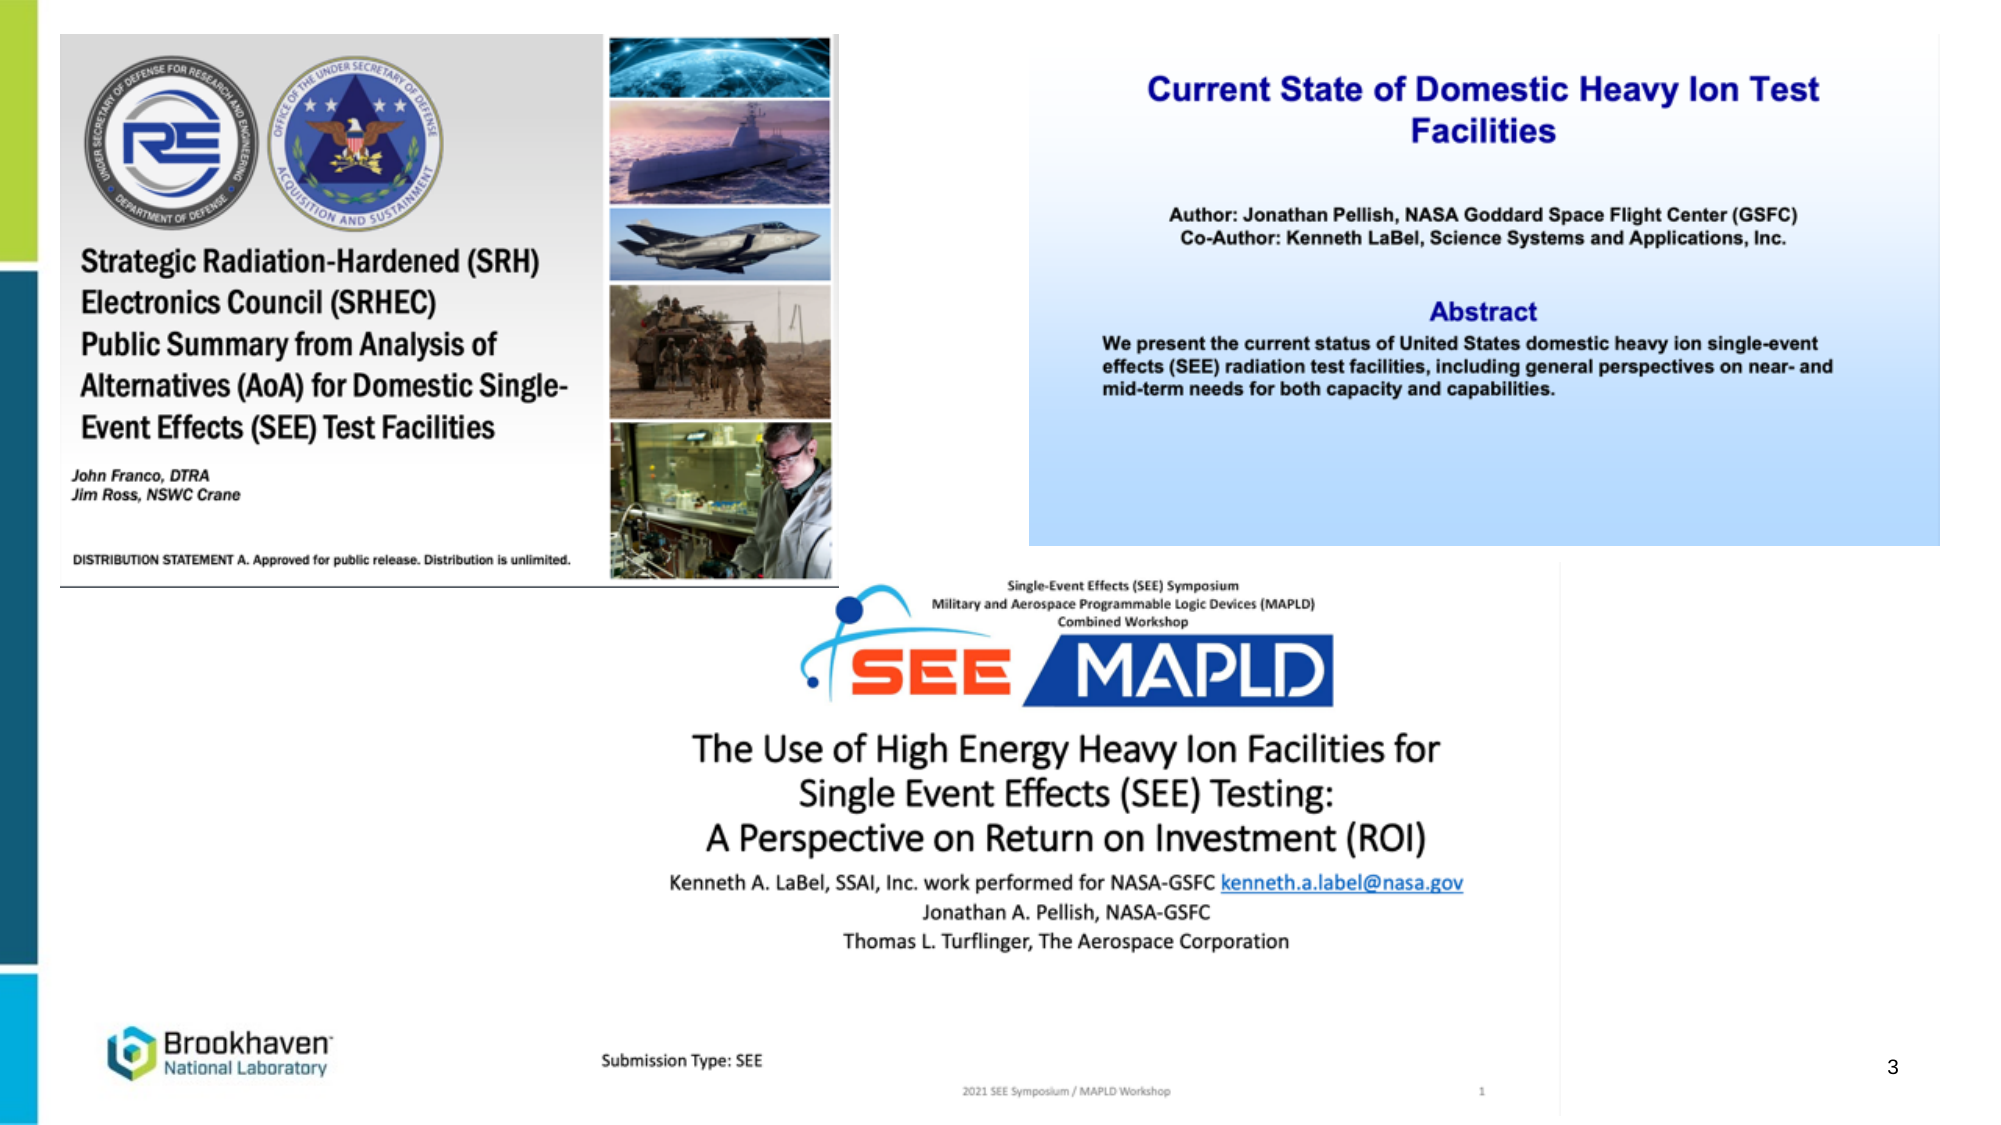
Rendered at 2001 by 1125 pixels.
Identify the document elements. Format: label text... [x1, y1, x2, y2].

picture [0, 0, 2001, 1125]
slide_number 3 [1835, 1036, 1907, 1097]
